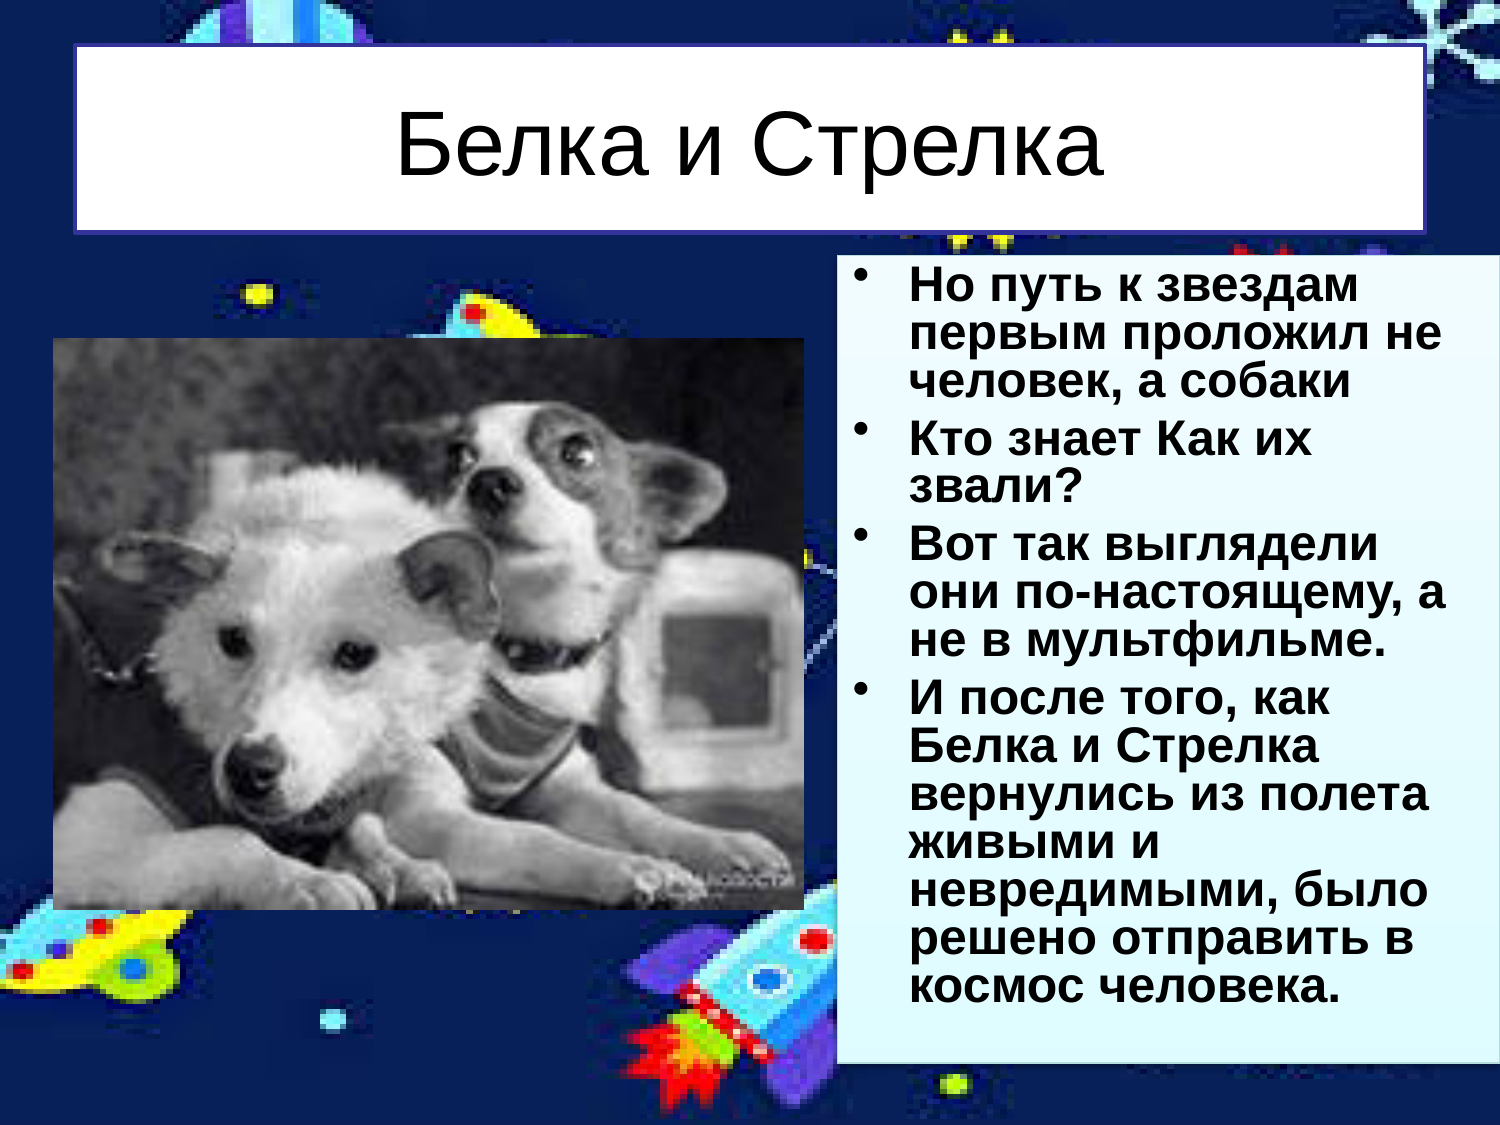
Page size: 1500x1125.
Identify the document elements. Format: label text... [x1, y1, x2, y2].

picture [0, 0, 1500, 1125]
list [52, 337, 804, 910]
list Но путь к звездам первым проложил не человек, а собаки Кто знает Как их звали? Вот так выглядели они по-настоящему, а не в мультфильме. И после того, как Белка и Стрелка вернулись из полета живыми и невредимыми, было решено отправить в космос человека. [837, 255, 1500, 1064]
title Белка и Стрелка [73, 43, 1427, 235]
